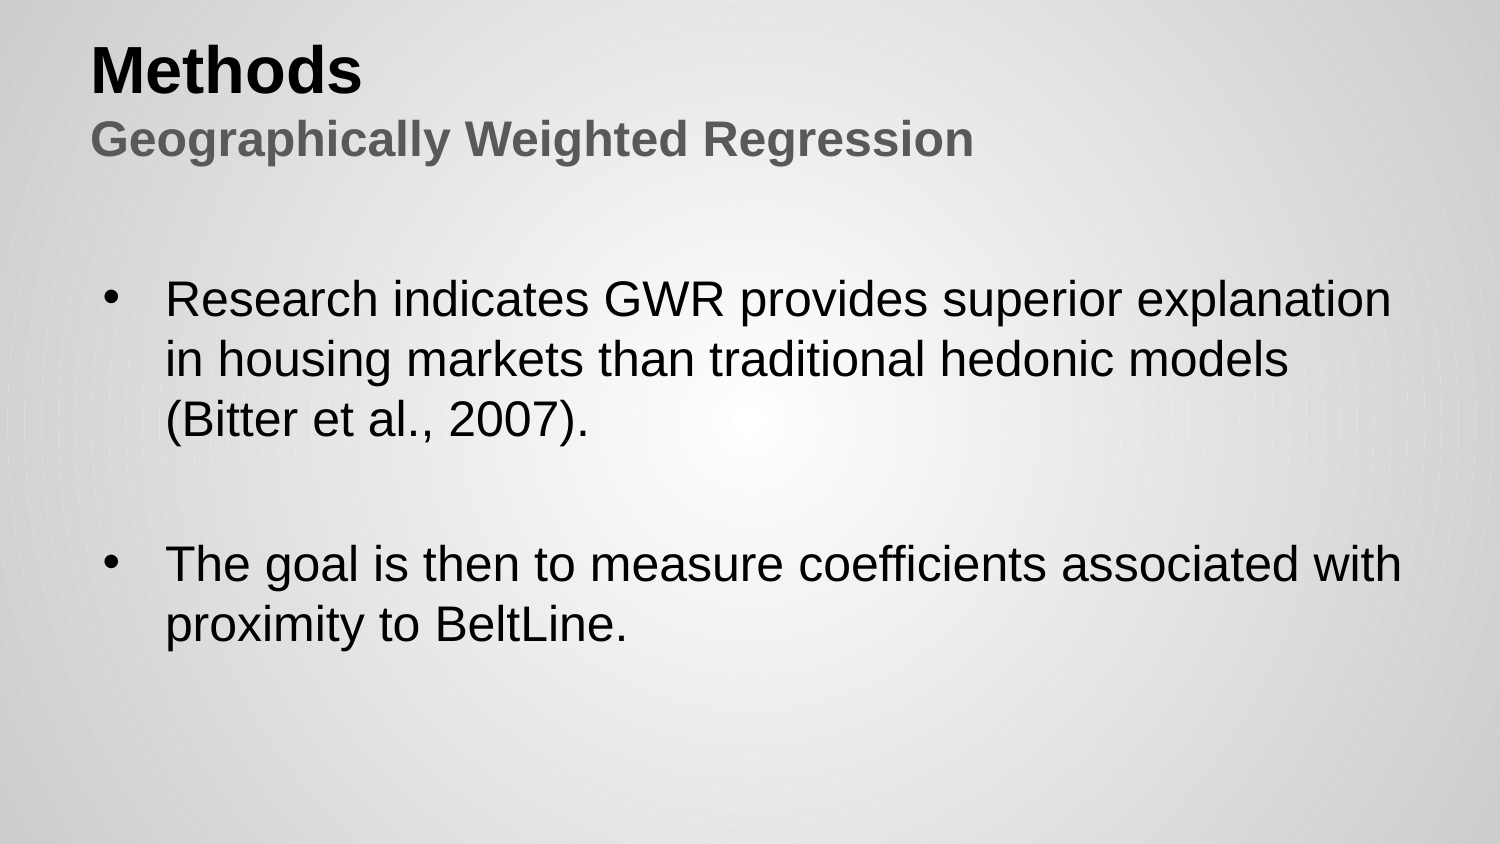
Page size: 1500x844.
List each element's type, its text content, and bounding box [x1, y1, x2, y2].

title Methods Geographically Weighted Regression [75, 41, 1425, 182]
list Research indicates GWR provides superior explanation in housing markets than traditional hedonic models (Bitter et al., 2007). The goal is then to measure coefficients associated with proximity to BeltLine. [75, 196, 1425, 808]
